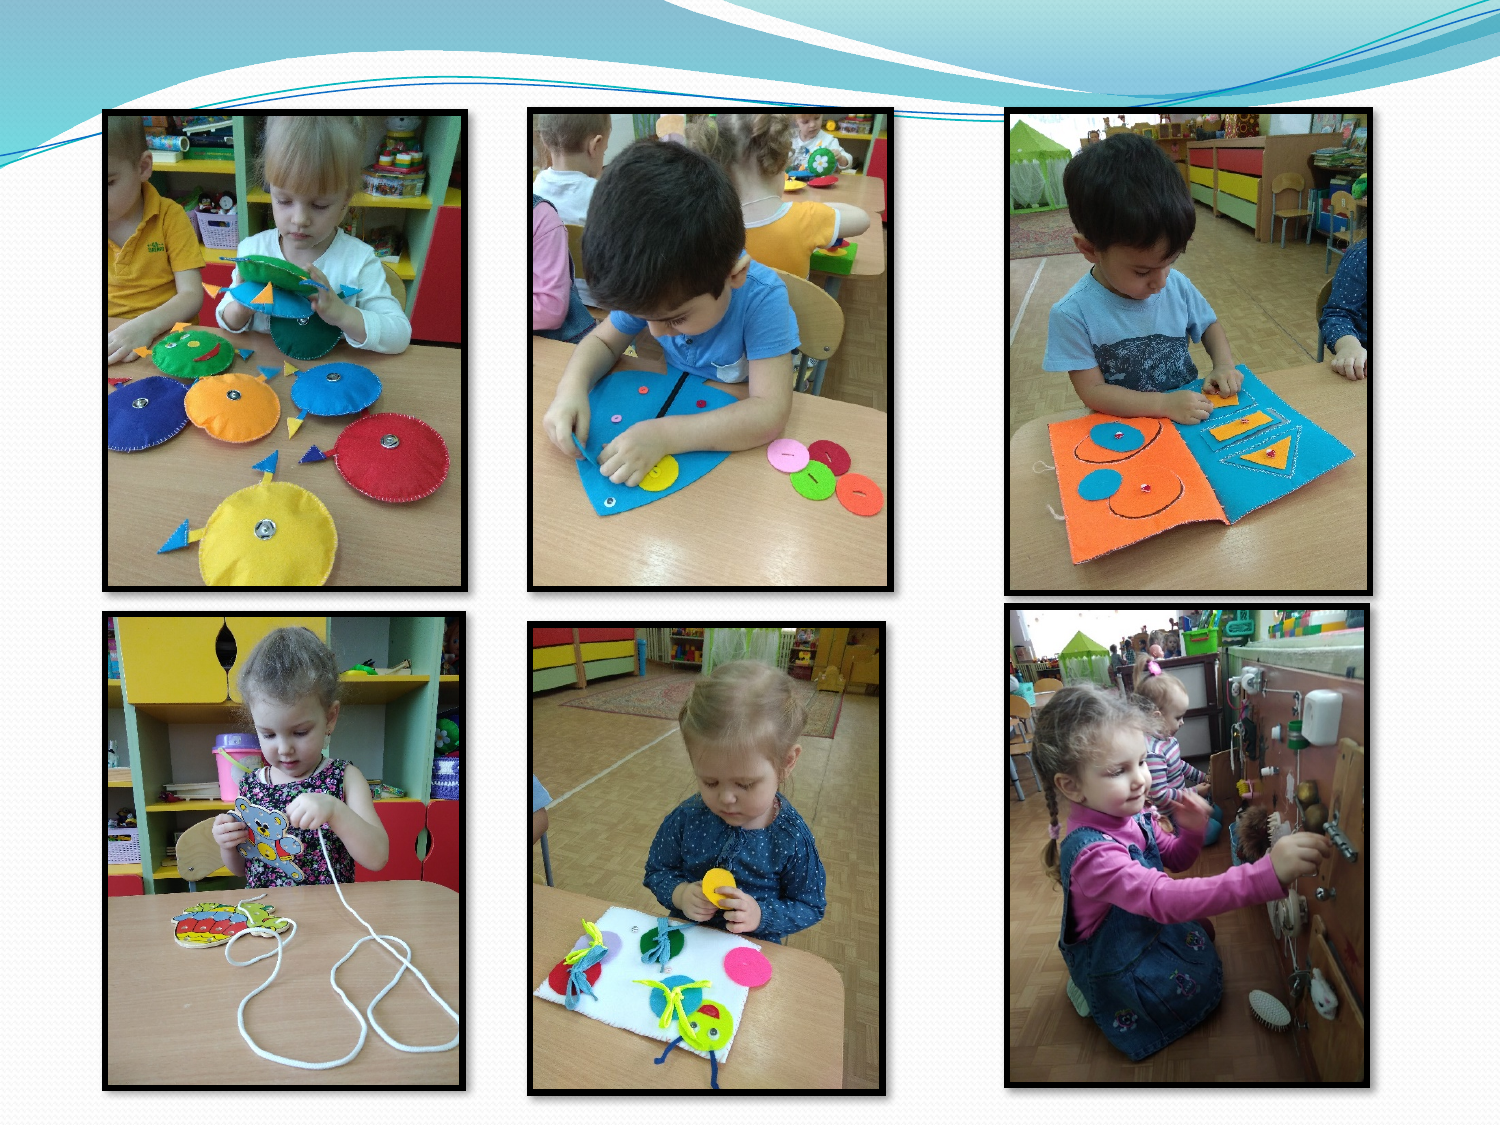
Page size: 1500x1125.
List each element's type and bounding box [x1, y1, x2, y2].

picture [108, 616, 460, 1086]
list [108, 115, 462, 587]
picture [1009, 609, 1365, 1083]
picture [532, 113, 888, 587]
picture [1009, 113, 1368, 590]
picture [532, 627, 880, 1090]
